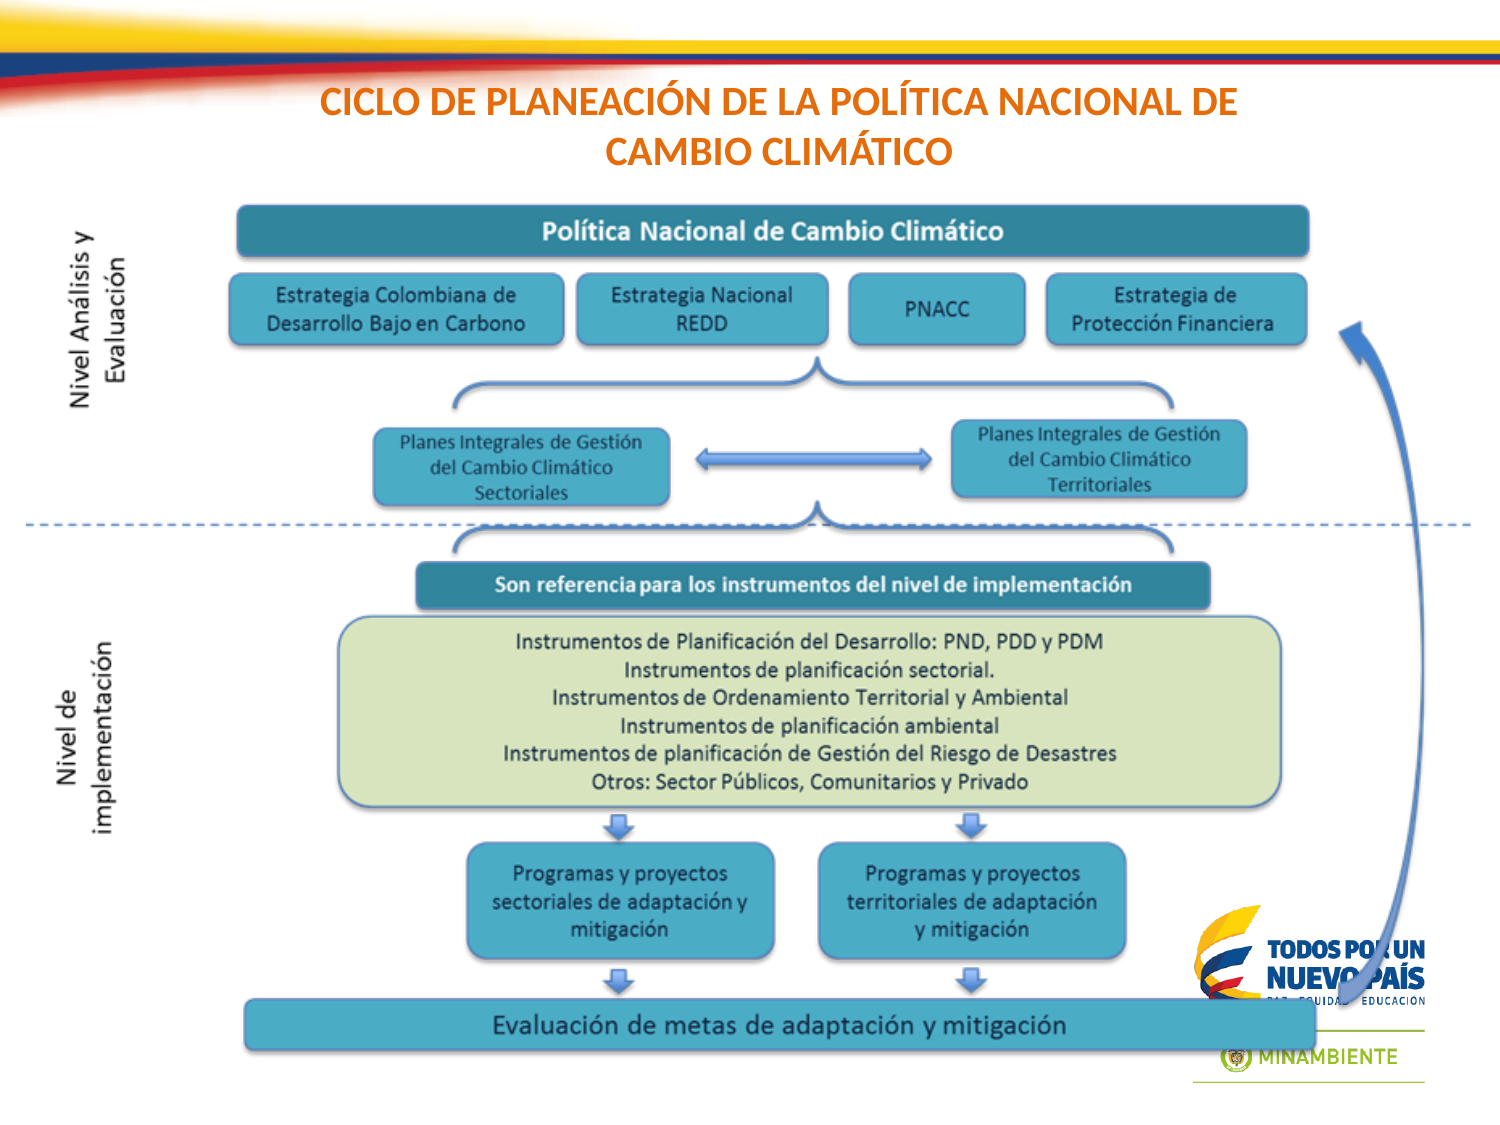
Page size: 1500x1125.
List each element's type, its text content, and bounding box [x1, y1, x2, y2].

text_box CICLO DE PLANEACIÓN DE LA POLÍTICA NACIONAL DE CAMBIO CLIMÁTICO [230, 125, 1329, 182]
picture [0, 0, 1500, 117]
picture [26, 201, 1474, 1083]
